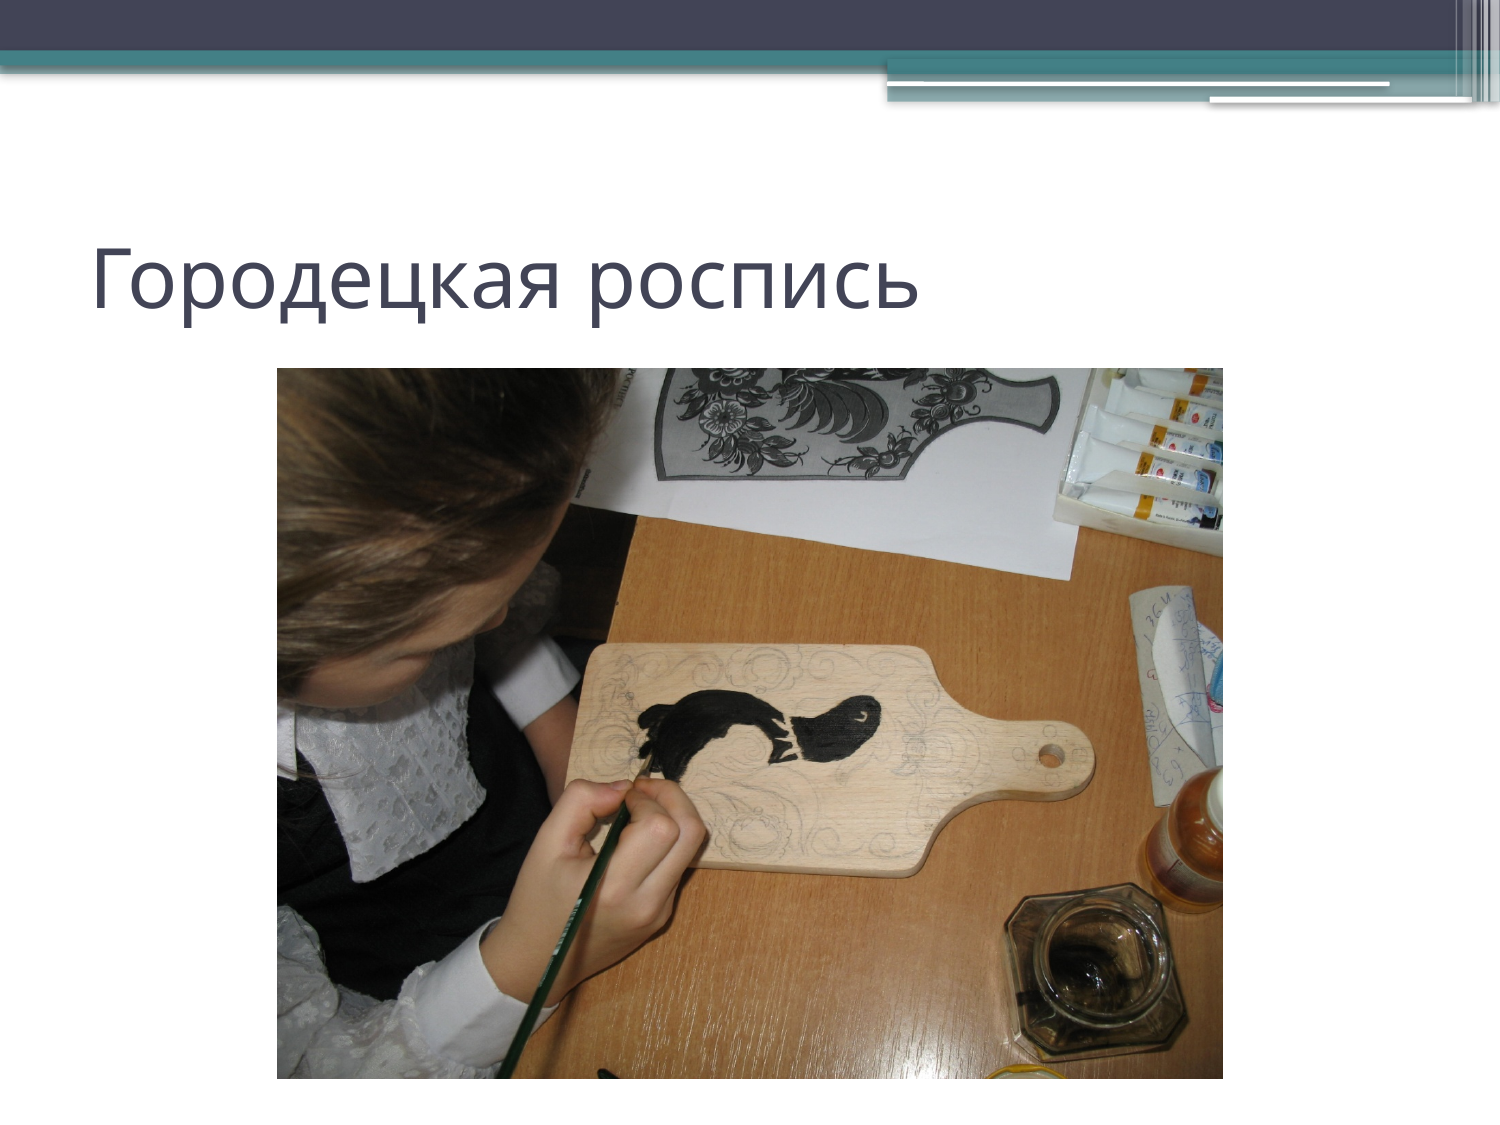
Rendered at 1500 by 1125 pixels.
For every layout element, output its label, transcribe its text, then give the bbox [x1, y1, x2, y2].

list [276, 368, 1224, 1079]
title Городецкая роспись [75, 187, 1425, 363]
